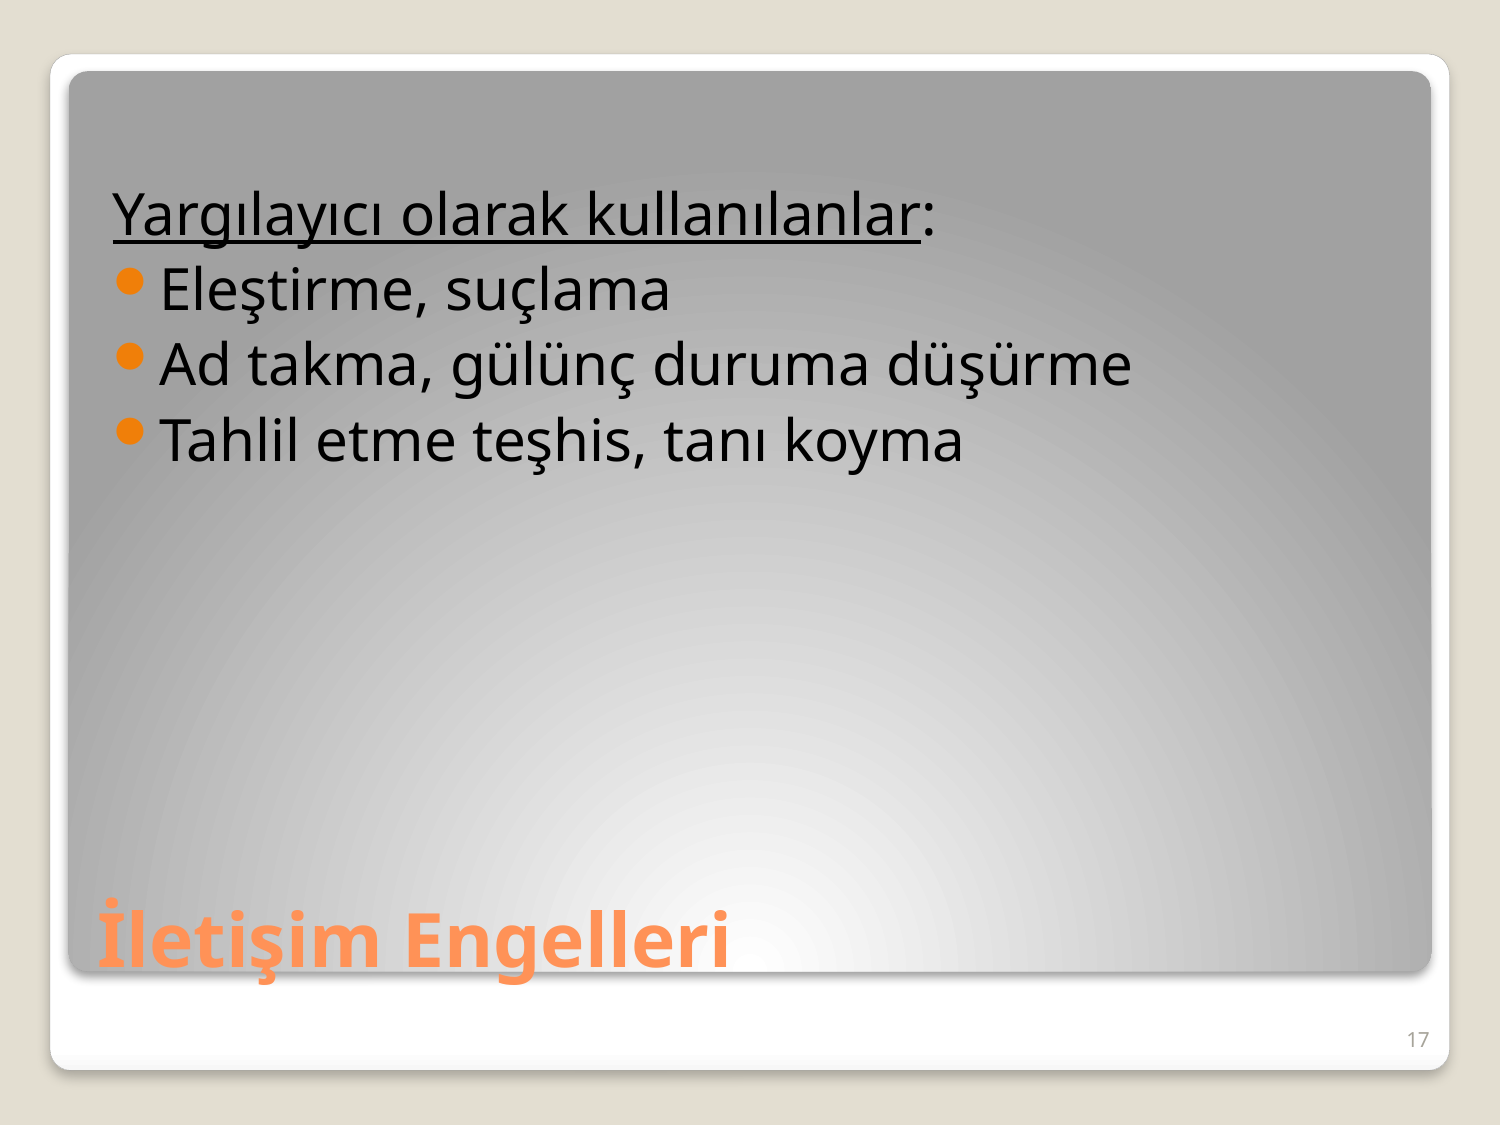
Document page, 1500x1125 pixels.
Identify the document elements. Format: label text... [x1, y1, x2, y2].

slide_number 17 [1369, 1002, 1445, 1063]
list Yargılayıcı olarak kullanılanlar: Eleştirme, suçlama Ad takma, gülünç duruma düşürme Tahlil etme teşhis, tanı koyma [82, 86, 1425, 774]
title İletişim Engelleri [82, 817, 1425, 990]
